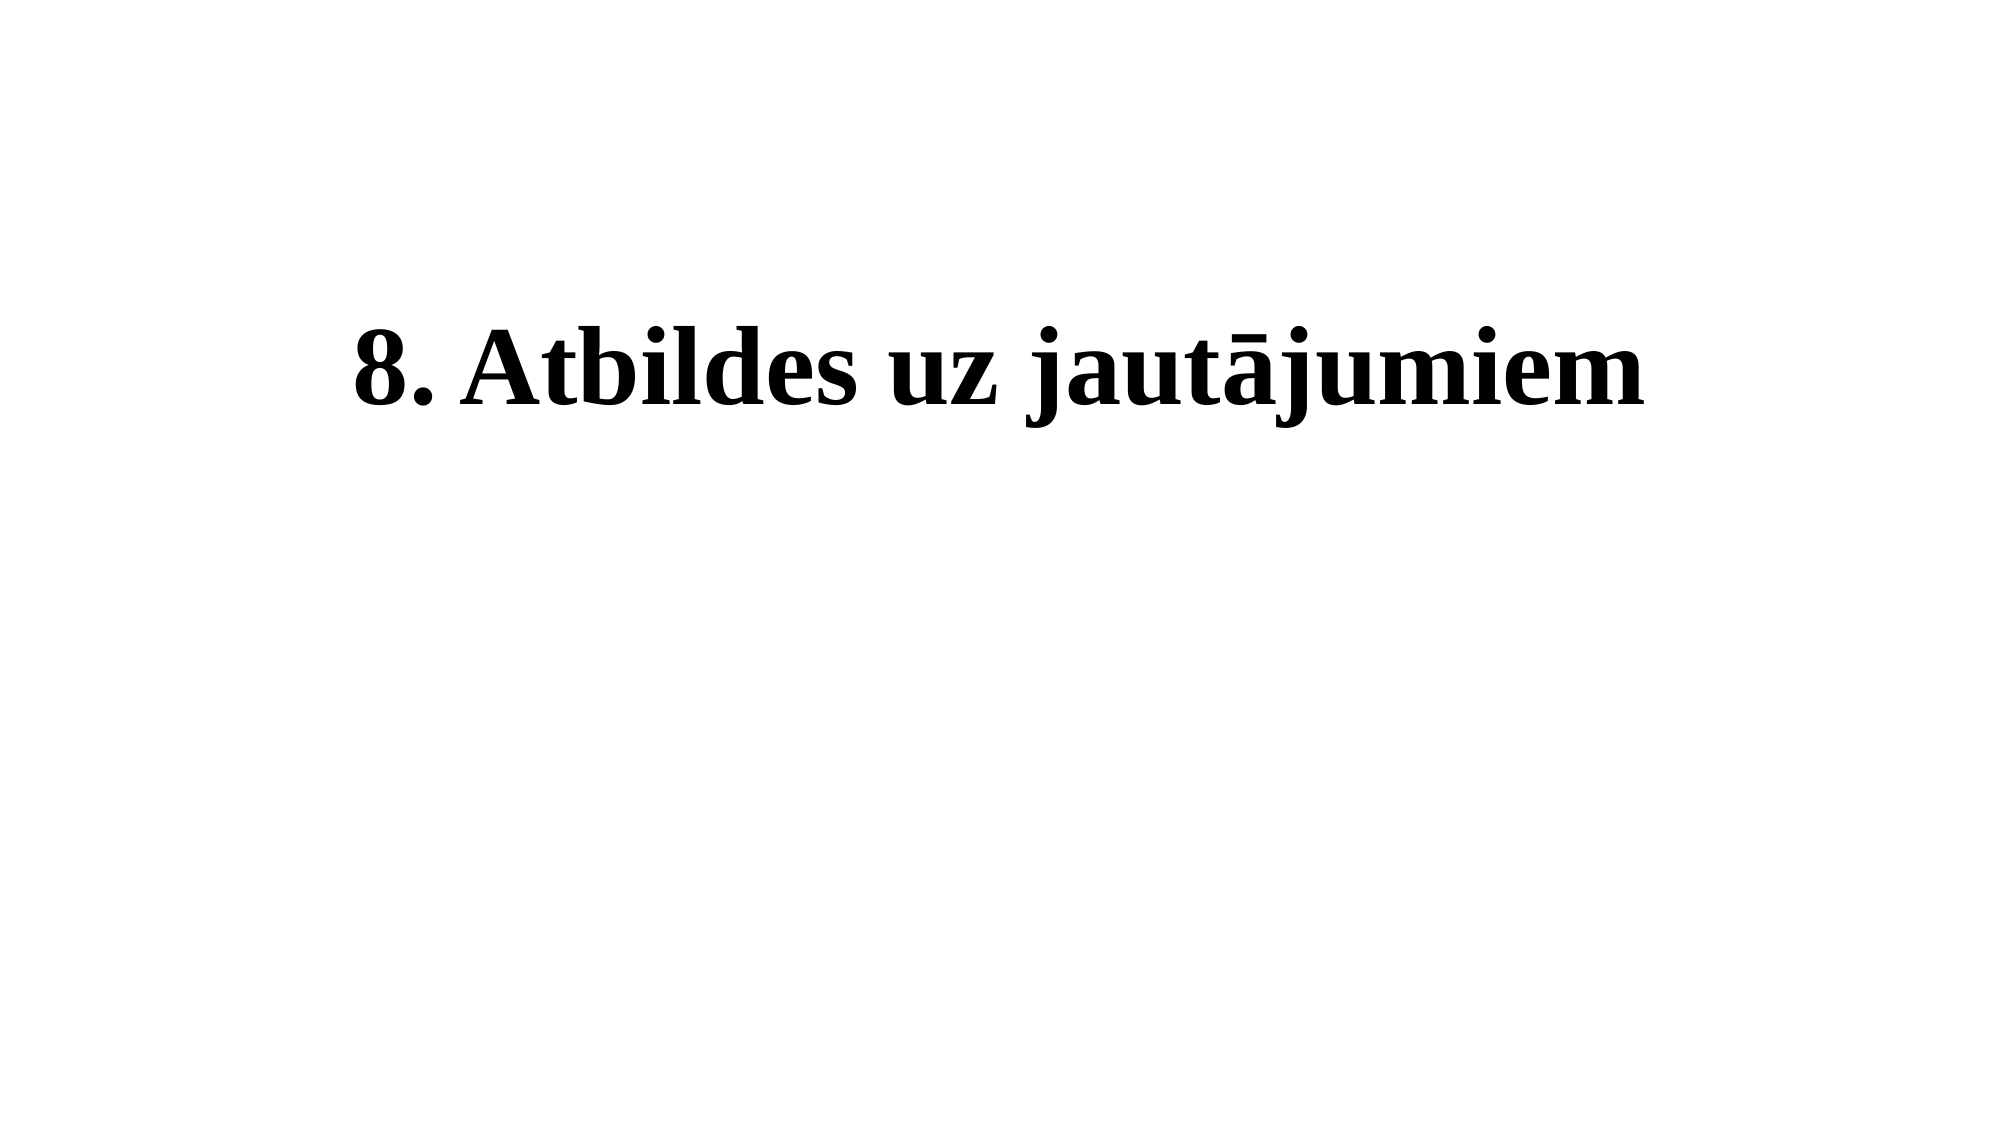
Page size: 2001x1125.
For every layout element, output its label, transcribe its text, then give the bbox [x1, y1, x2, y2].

list 8. Atbildes uz jautājumiem [137, 299, 1863, 1014]
